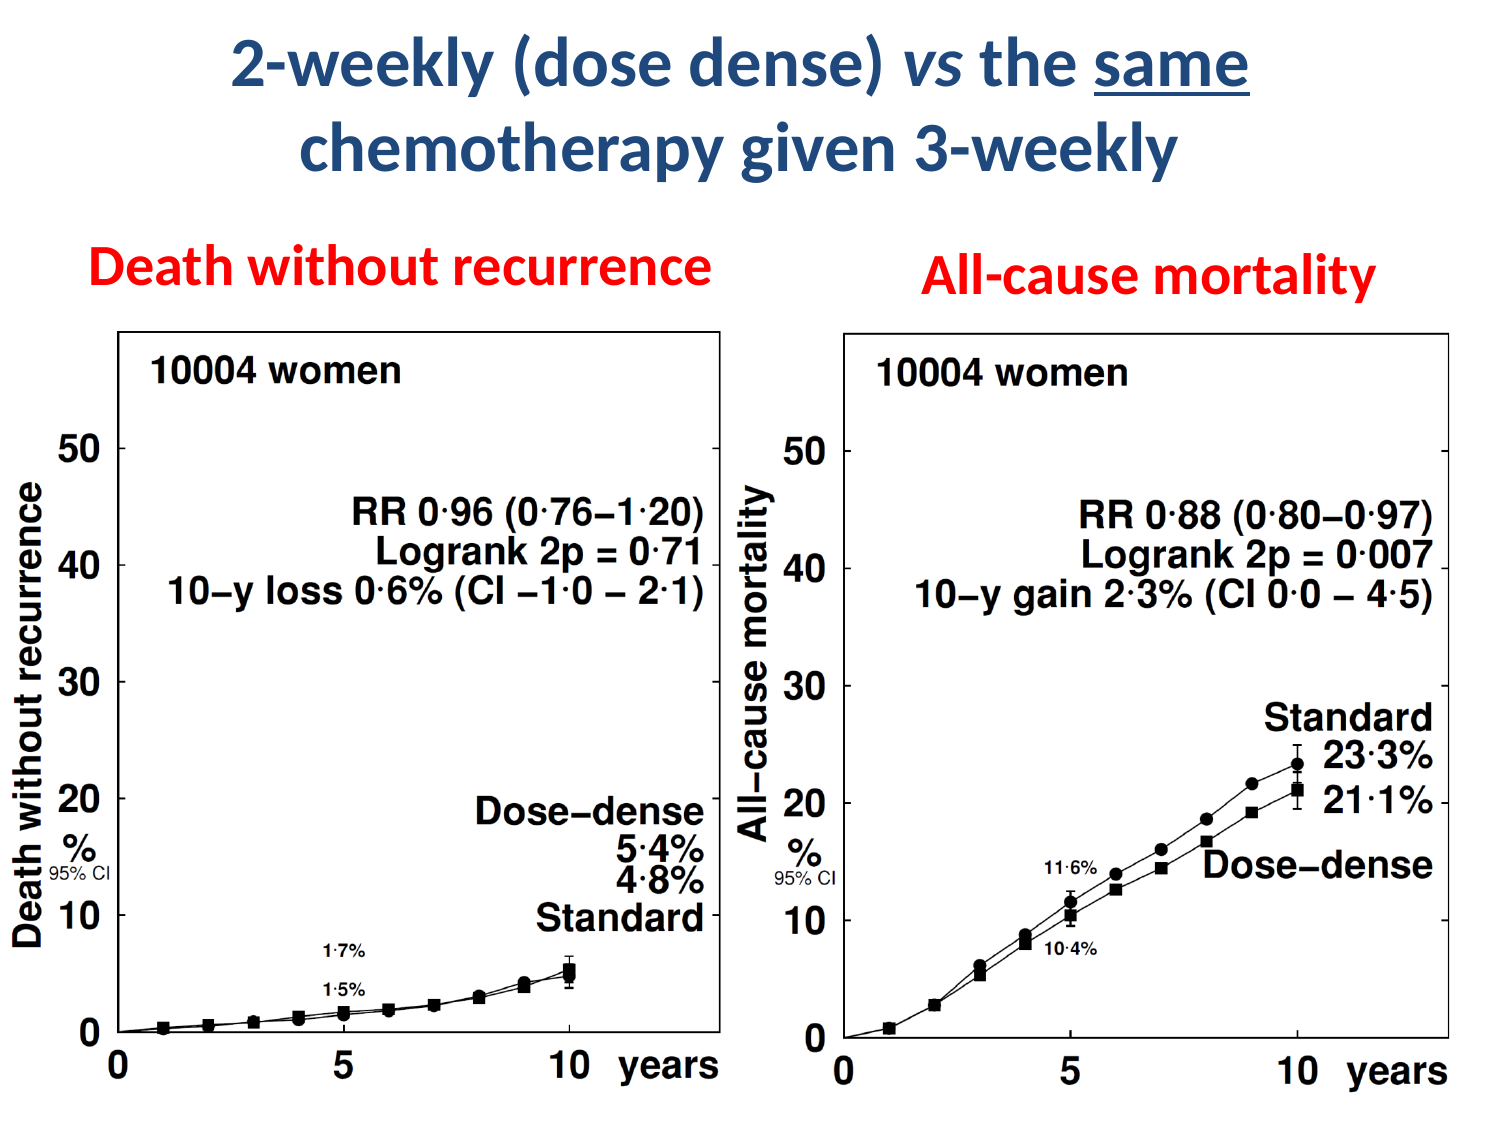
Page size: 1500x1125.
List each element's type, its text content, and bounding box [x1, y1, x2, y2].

title 2-weekly (dose dense) vs the same chemotherapy given 3-weekly [64, 7, 1415, 195]
picture [5, 312, 1483, 1095]
text_box Death without recurrence [74, 219, 729, 305]
text_box All-cause mortality [906, 228, 1392, 311]
